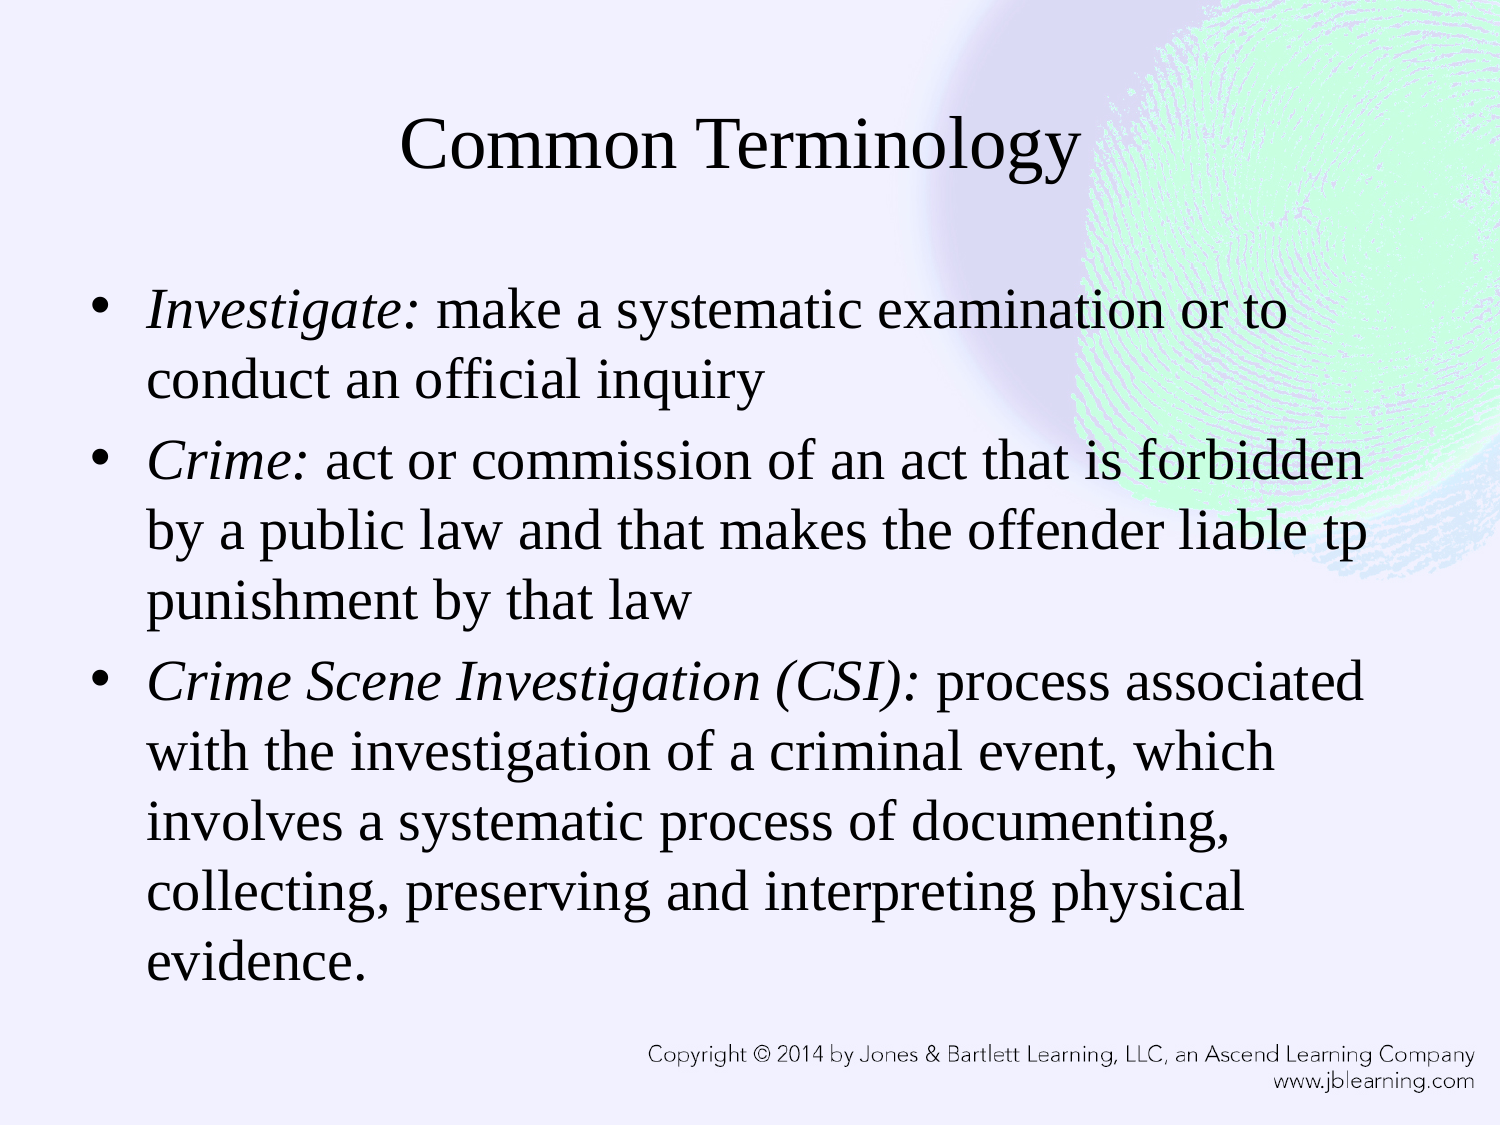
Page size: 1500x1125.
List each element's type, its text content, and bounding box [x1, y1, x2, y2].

list Investigate: make a systematic examination or to conduct an official inquiry Crime: act or commission of an act that is forbidden by a public law and that makes the offender liable tp punishment by that law Crime Scene Investigation (CSI): process associated with the investigation of a criminal event, which involves a systematic process of documenting, collecting, preserving and interpreting physical evidence. [75, 262, 1425, 1076]
picture [0, 0, 1500, 1125]
title Common Terminology [75, 45, 1425, 233]
